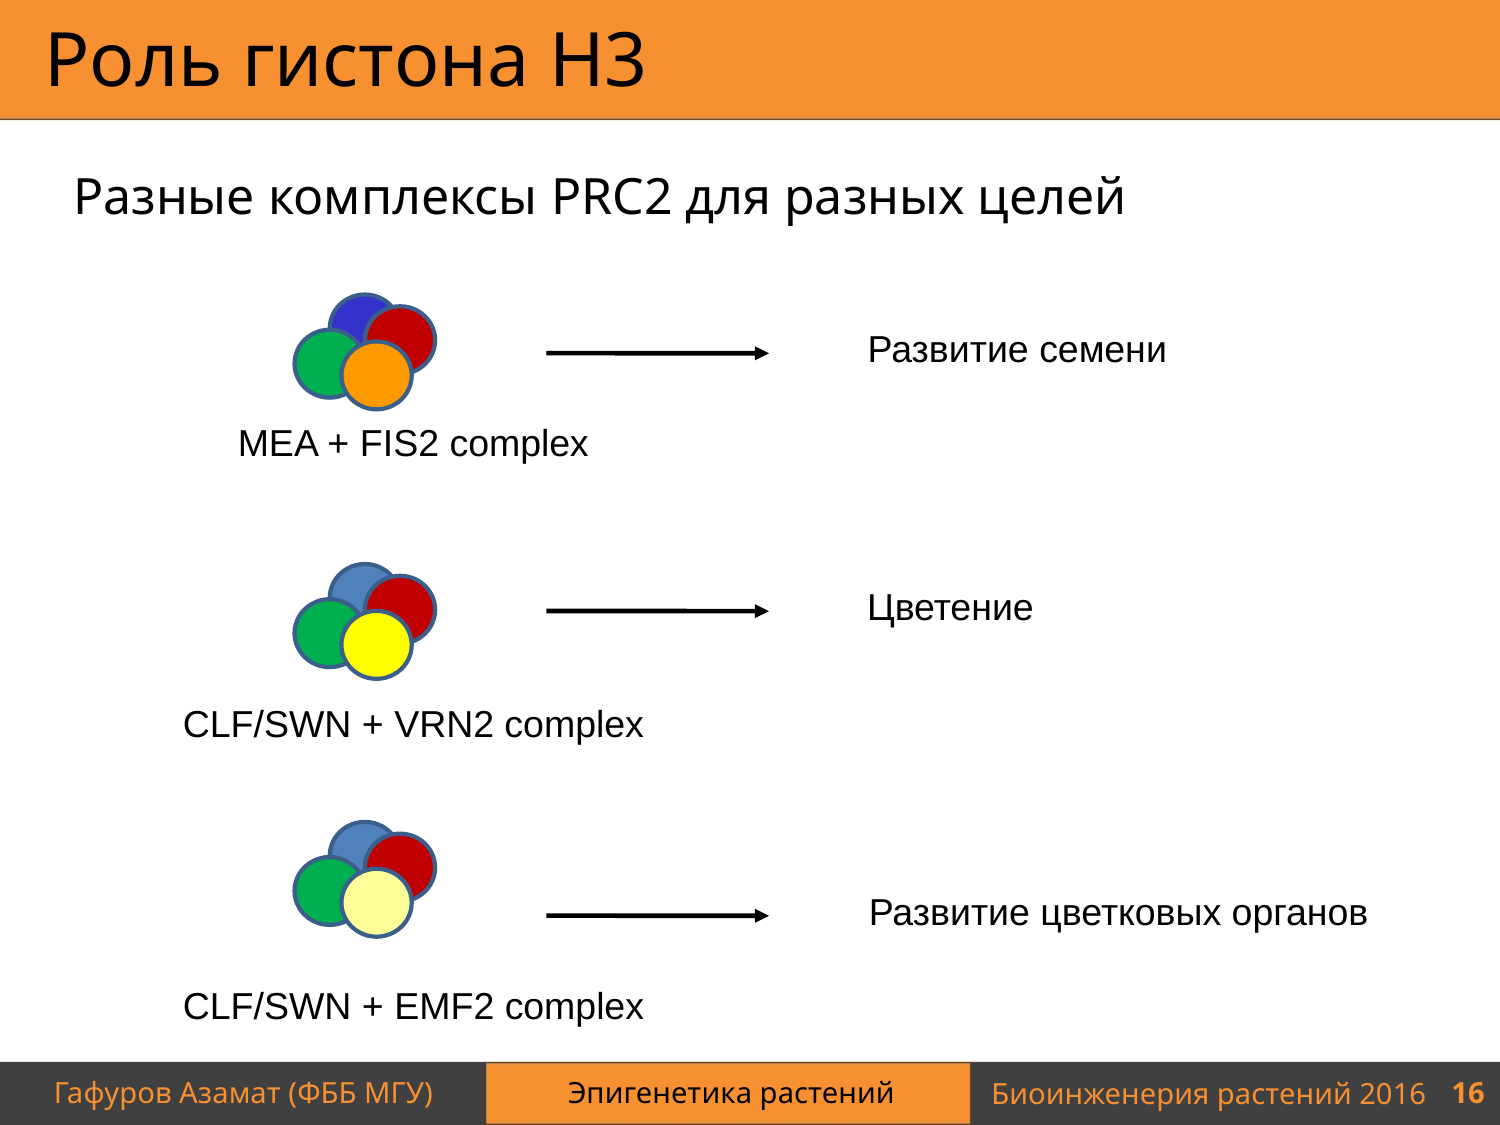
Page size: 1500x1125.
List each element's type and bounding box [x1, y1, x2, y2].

text_box [165, 294, 1387, 1036]
picture [0, 0, 1500, 1125]
